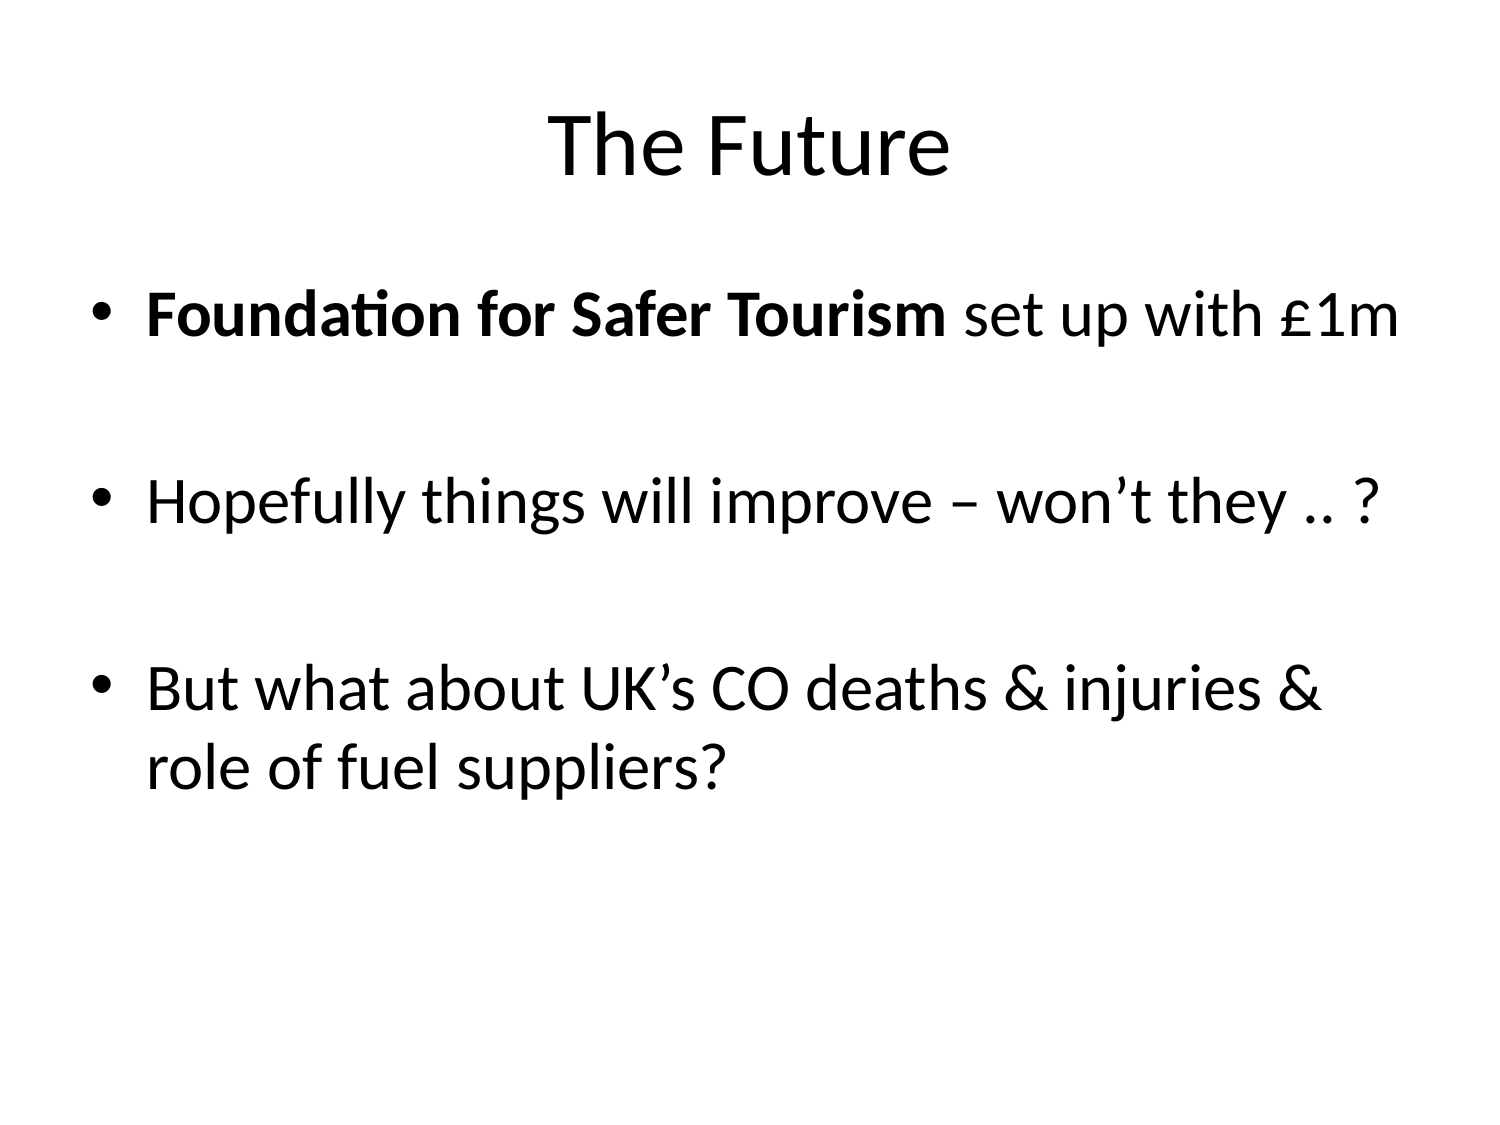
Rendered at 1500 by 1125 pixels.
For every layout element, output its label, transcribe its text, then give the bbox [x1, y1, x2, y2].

list Foundation for Safer Tourism set up with £1m Hopefully things will improve – won’t they .. ? But what about UK’s CO deaths & injuries & role of fuel suppliers? [75, 262, 1425, 1005]
title The Future [75, 45, 1425, 233]
